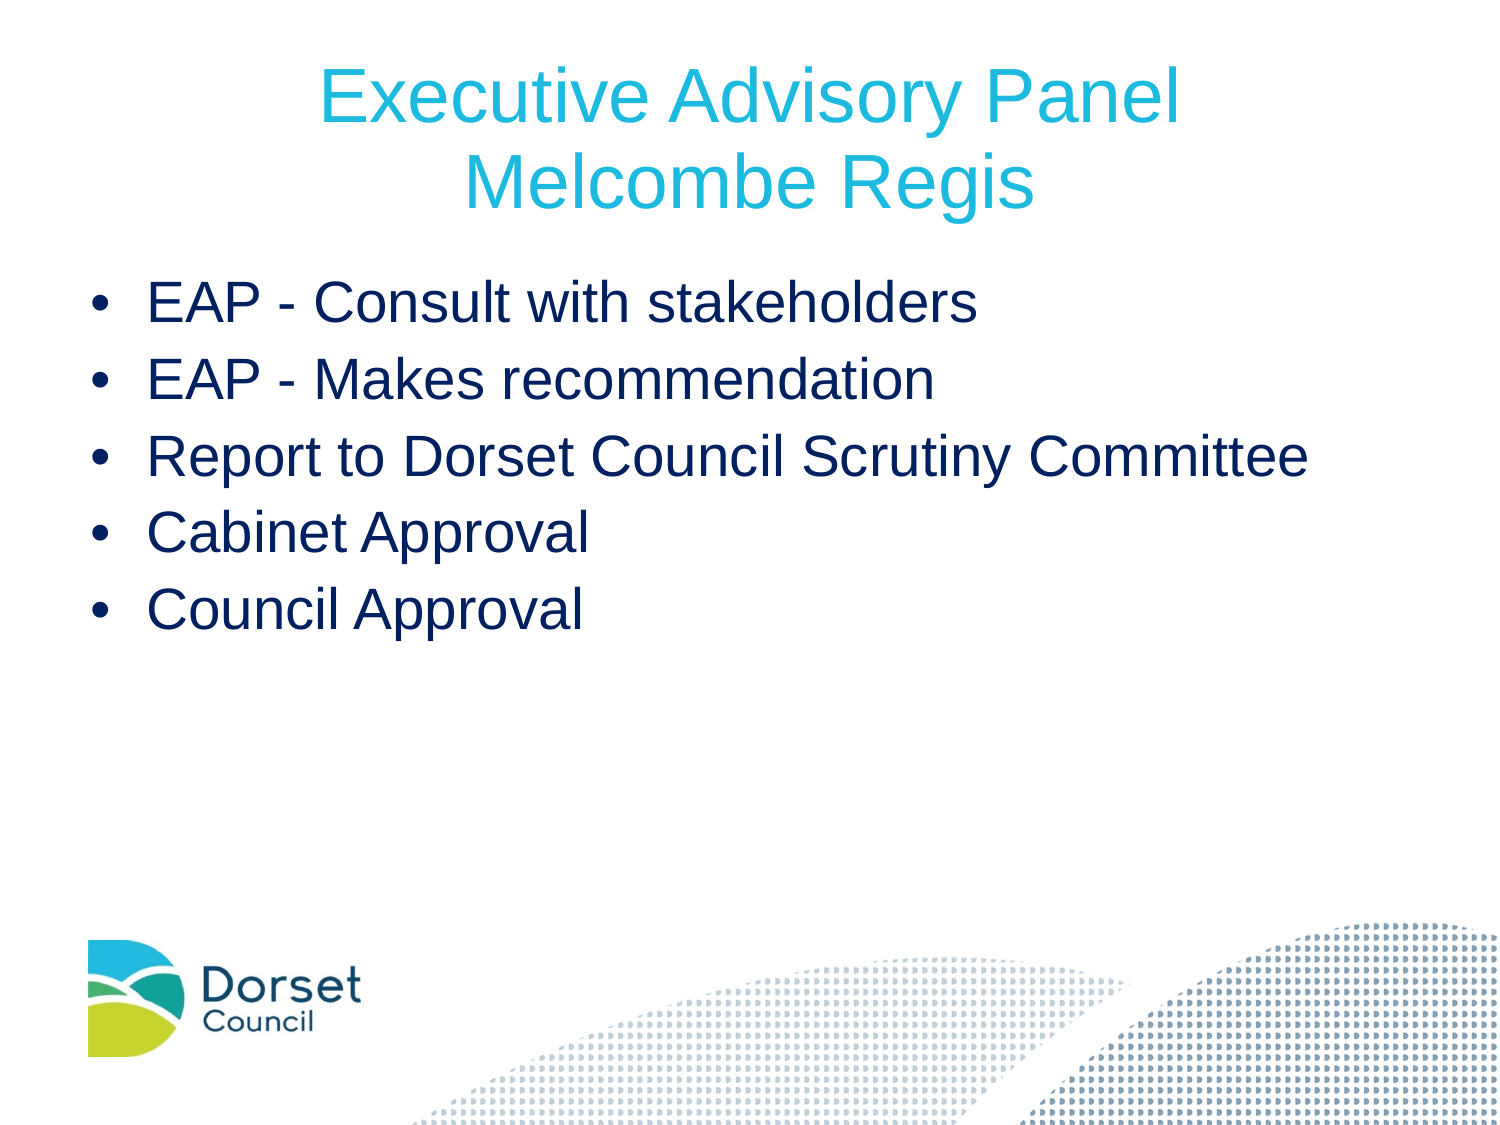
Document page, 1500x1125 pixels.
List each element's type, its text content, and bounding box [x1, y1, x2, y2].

list EAP - Consult with stakeholders EAP - Makes recommendation Report to Dorset Council Scrutiny Committee Cabinet Approval Council Approval [75, 262, 1425, 1005]
title Executive Advisory Panel Melcombe Regis [75, 45, 1425, 233]
picture [0, 0, 1500, 1125]
